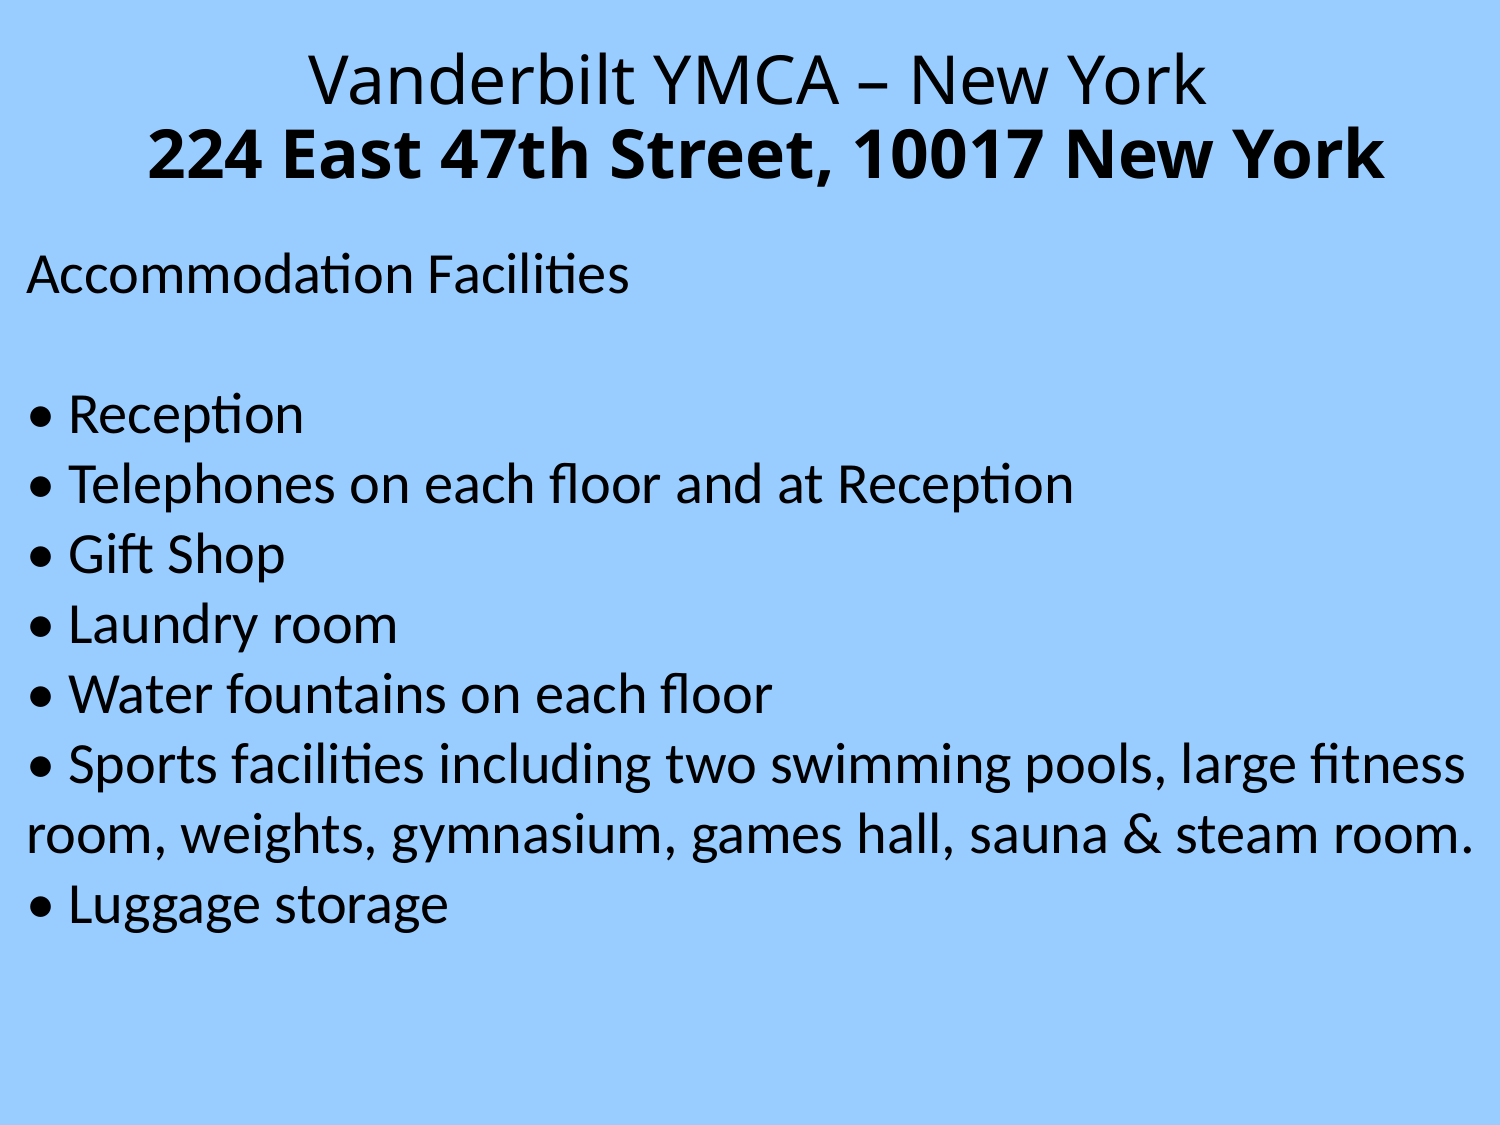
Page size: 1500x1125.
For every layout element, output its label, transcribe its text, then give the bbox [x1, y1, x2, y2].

text_box Accommodation Facilities • Reception • Telephones on each floor and at Reception • Gift Shop • Laundry room • Water fountains on each floor • Sports facilities including two swimming pools, large fitness room, weights, gymnasium, games hall, sauna & steam room. • Luggage storage [11, 228, 1500, 943]
title Vanderbilt YMCA – New York 224 East 47th Street, 10017 New York [111, 10, 1406, 228]
